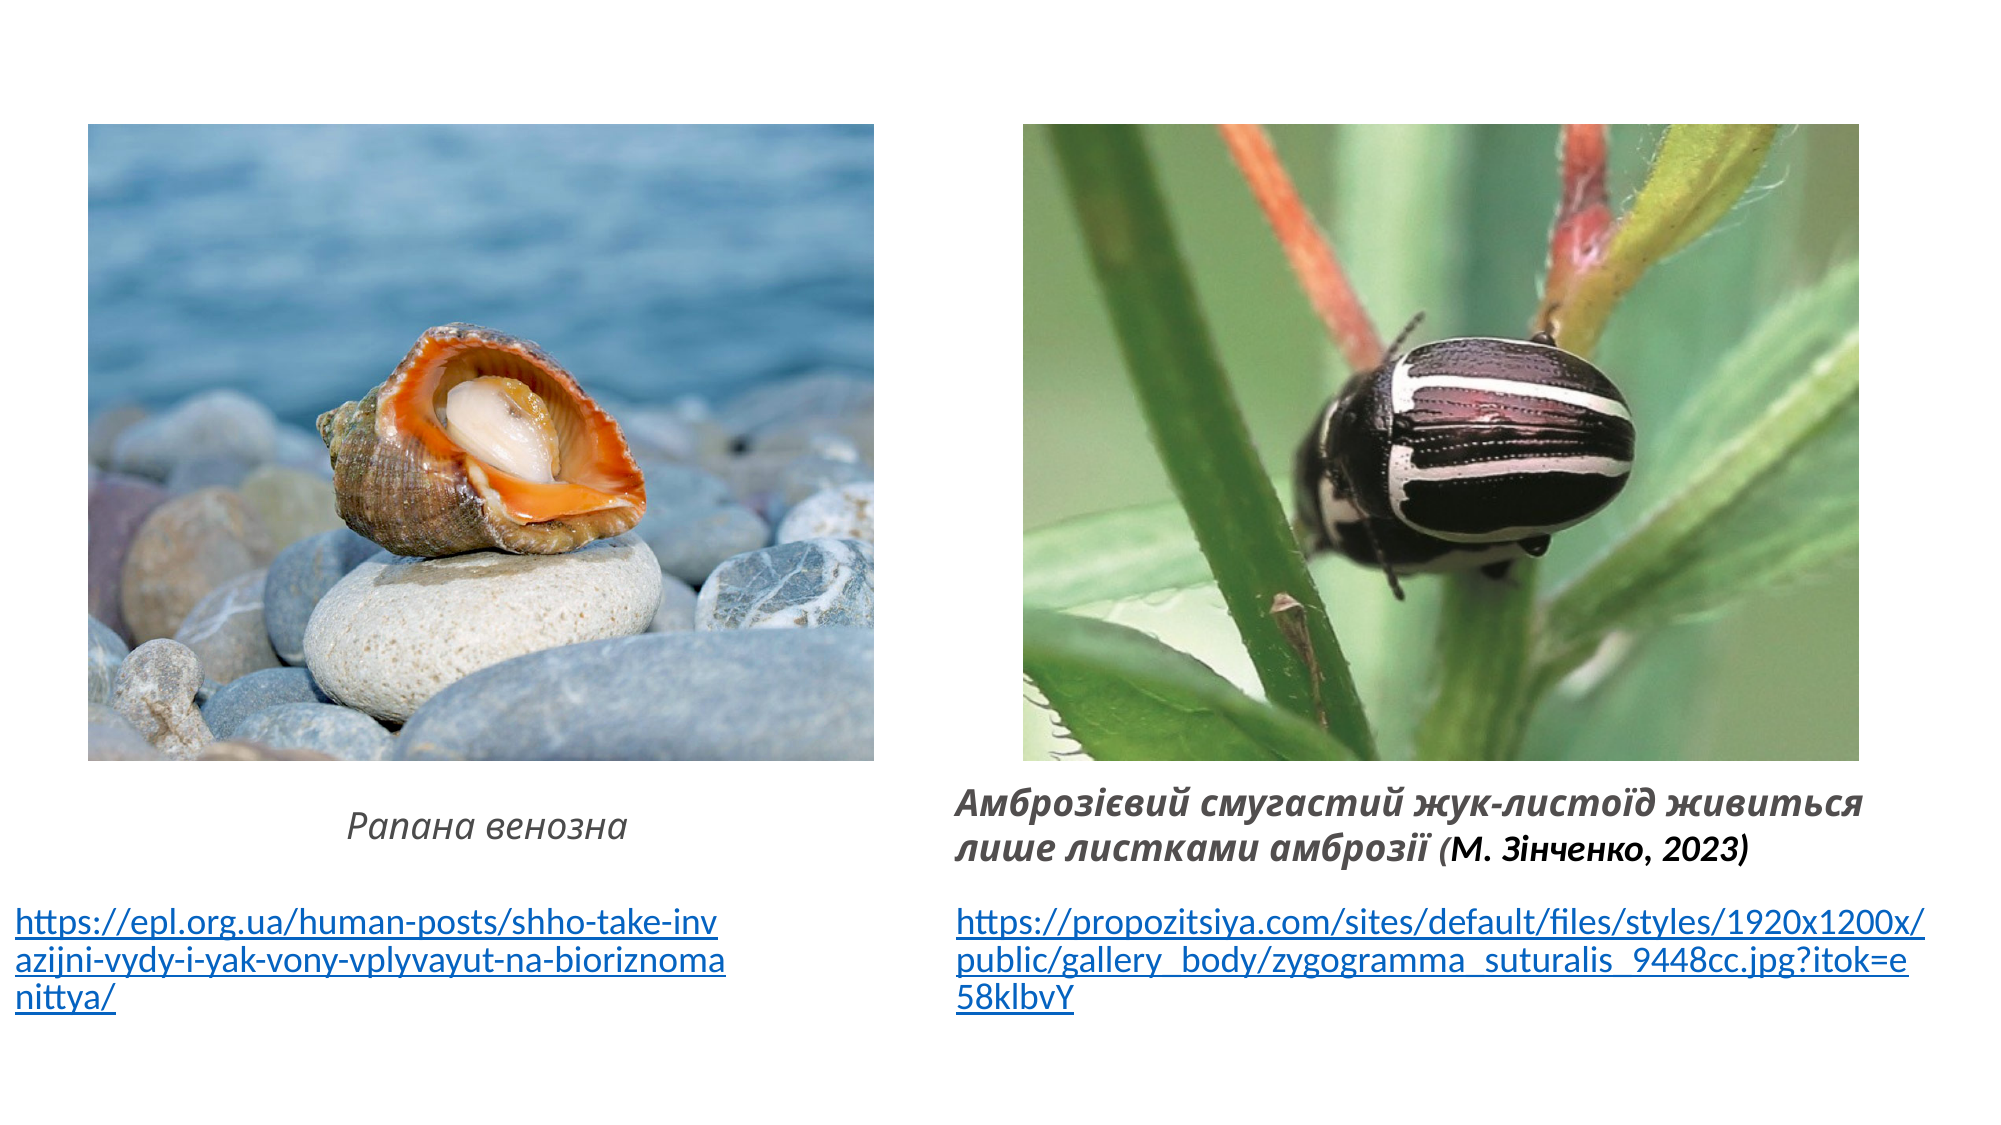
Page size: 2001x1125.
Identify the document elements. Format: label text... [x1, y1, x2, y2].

picture [1023, 124, 1859, 761]
text_box https://epl.org.ua/human-posts/shho-take-invazijni-vydy-i-yak-vony-vplyvayut-na-bioriznomanittya/ [0, 889, 748, 995]
picture [88, 124, 874, 761]
text_box Рапана венозна [331, 794, 643, 855]
text_box Амброзієвий смугастий жук-листоїд живиться лише листками амброзії (М. Зінченко, 2023) [941, 771, 1941, 877]
text_box https://propozitsiya.com/sites/default/files/styles/1920x1200x/public/gallery_body/zygogramma_suturalis_9448cc.jpg?itok=e58klbvY [941, 889, 1941, 995]
